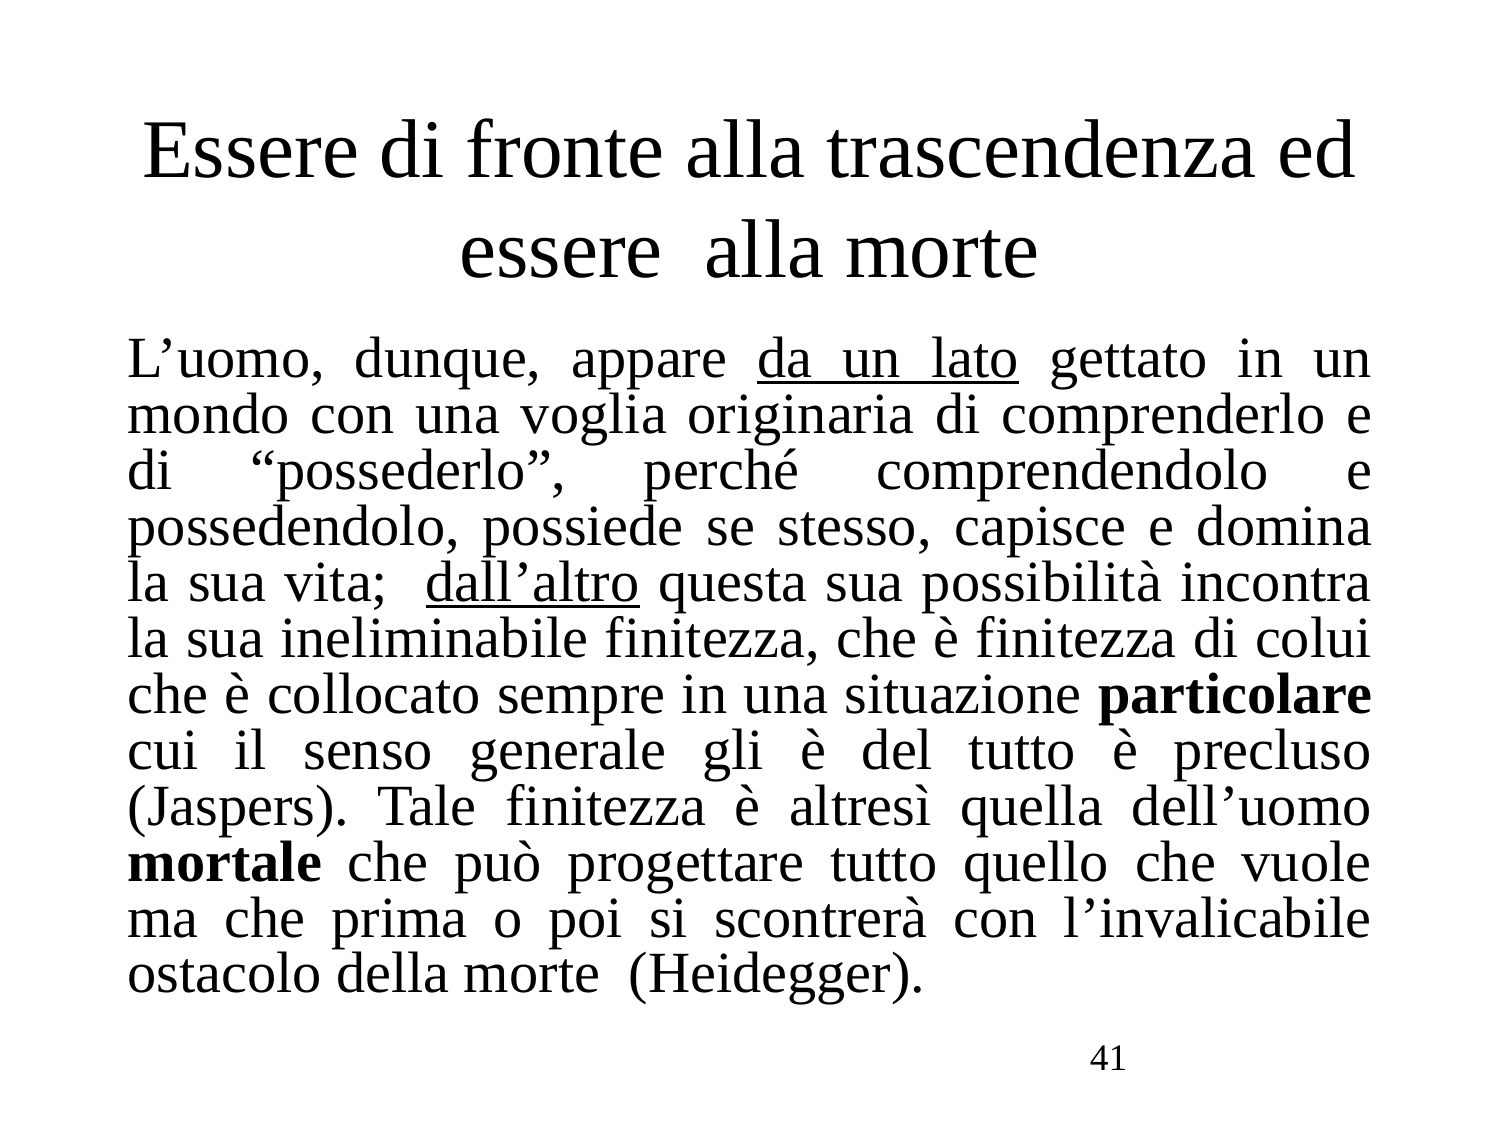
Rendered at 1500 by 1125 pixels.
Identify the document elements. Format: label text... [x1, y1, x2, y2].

text_box L’uomo, dunque, appare da un lato gettato in un mondo con una voglia originaria di comprenderlo e di “possederlo”, perché comprendendolo e possedendolo, possiede se stesso, capisce e domina la sua vita; dall’altro questa sua possibilità incontra la sua ineliminabile finitezza, che è finitezza di colui che è collocato sempre in una situazione particolare cui il senso generale gli è del tutto è precluso (Jaspers). Tale finitezza è altresì quella dell’uomo mortale che può progettare tutto quello che vuole ma che prima o poi si scontrerà con l’invalicabile ostacolo della morte (Heidegger). [112, 324, 1388, 1000]
text_box Essere di fronte alla trascendenza ed essere alla morte [112, 99, 1388, 288]
slide_number 41 [1074, 1025, 1388, 1100]
